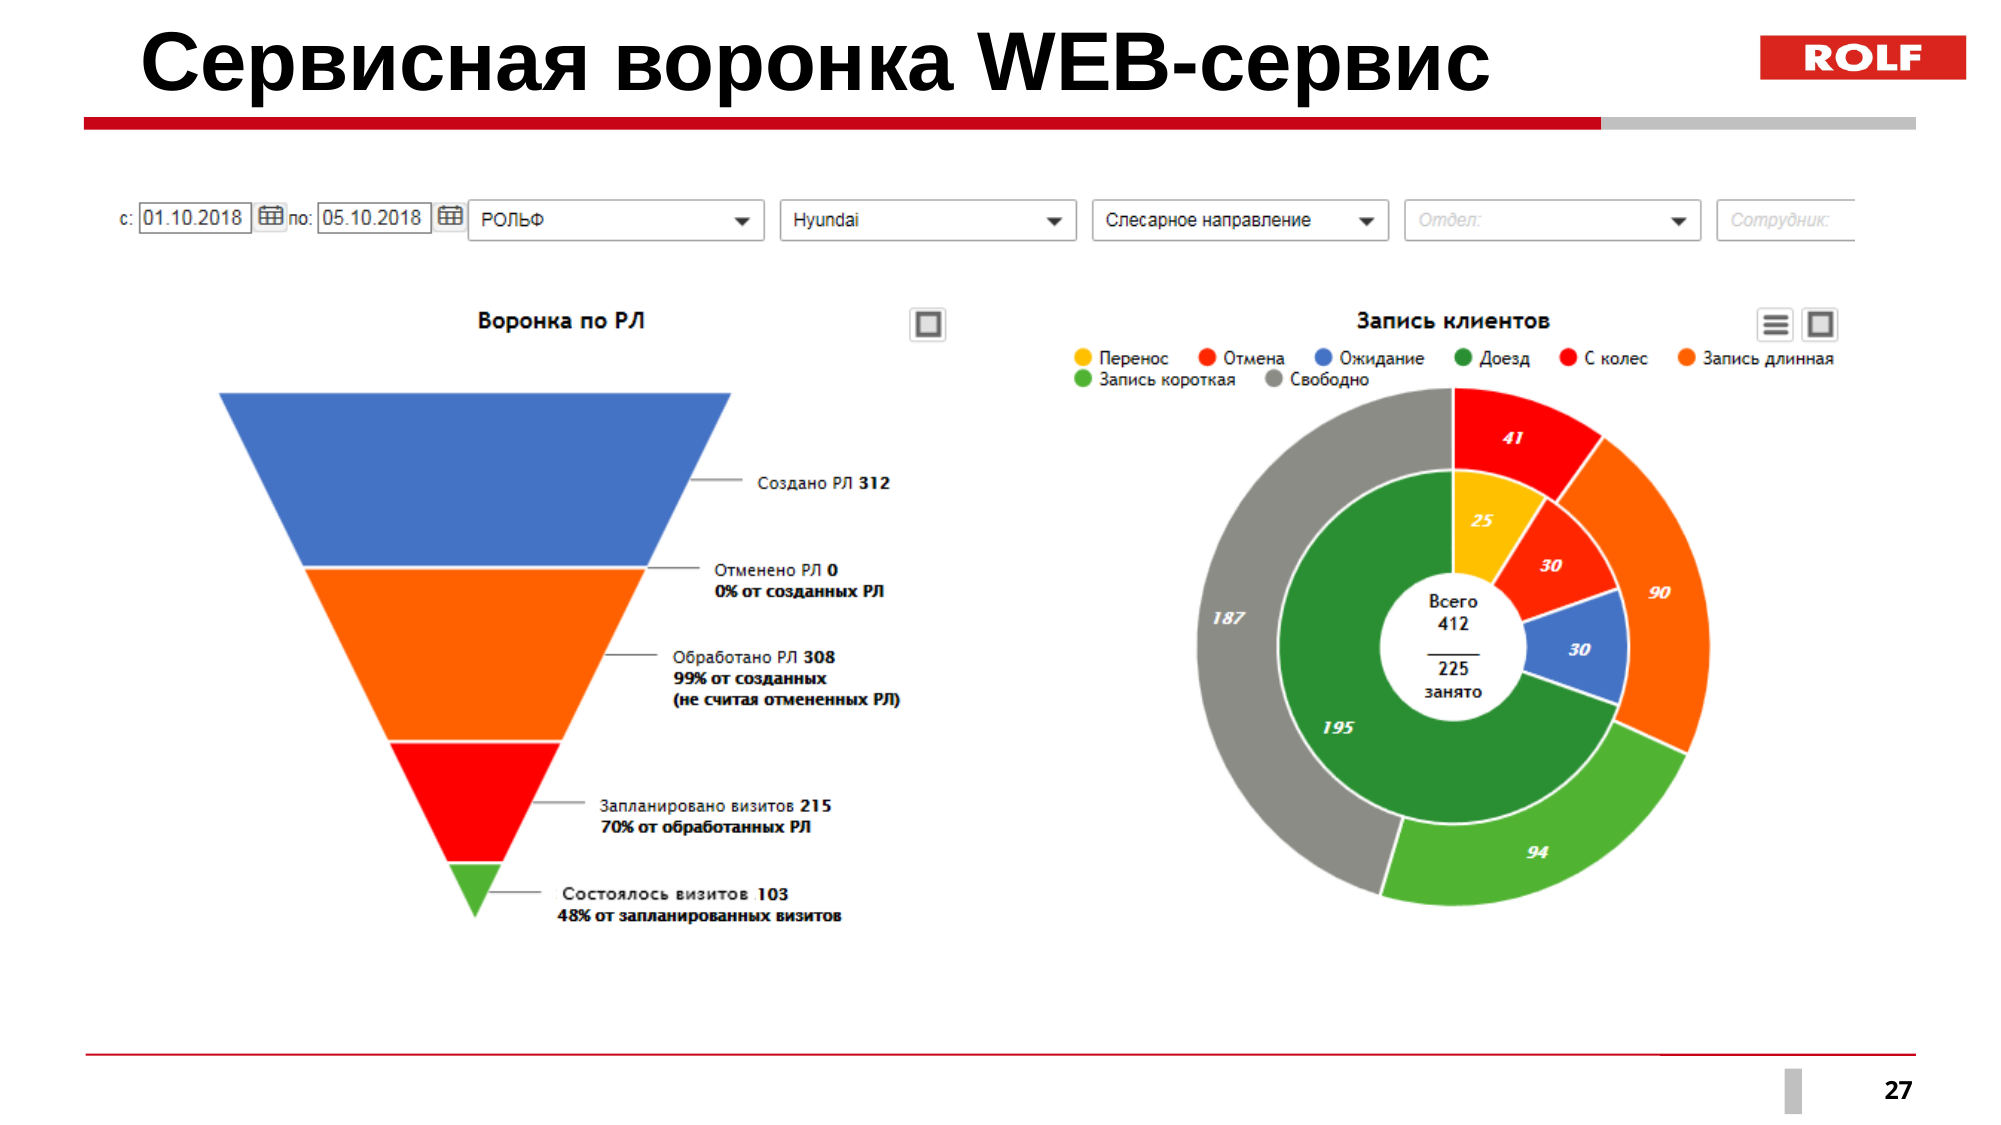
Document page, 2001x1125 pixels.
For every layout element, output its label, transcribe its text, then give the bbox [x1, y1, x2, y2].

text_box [114, 188, 1856, 968]
picture [1758, 34, 1967, 81]
title Сервисная воронка WEB-сервис [140, 0, 1588, 118]
